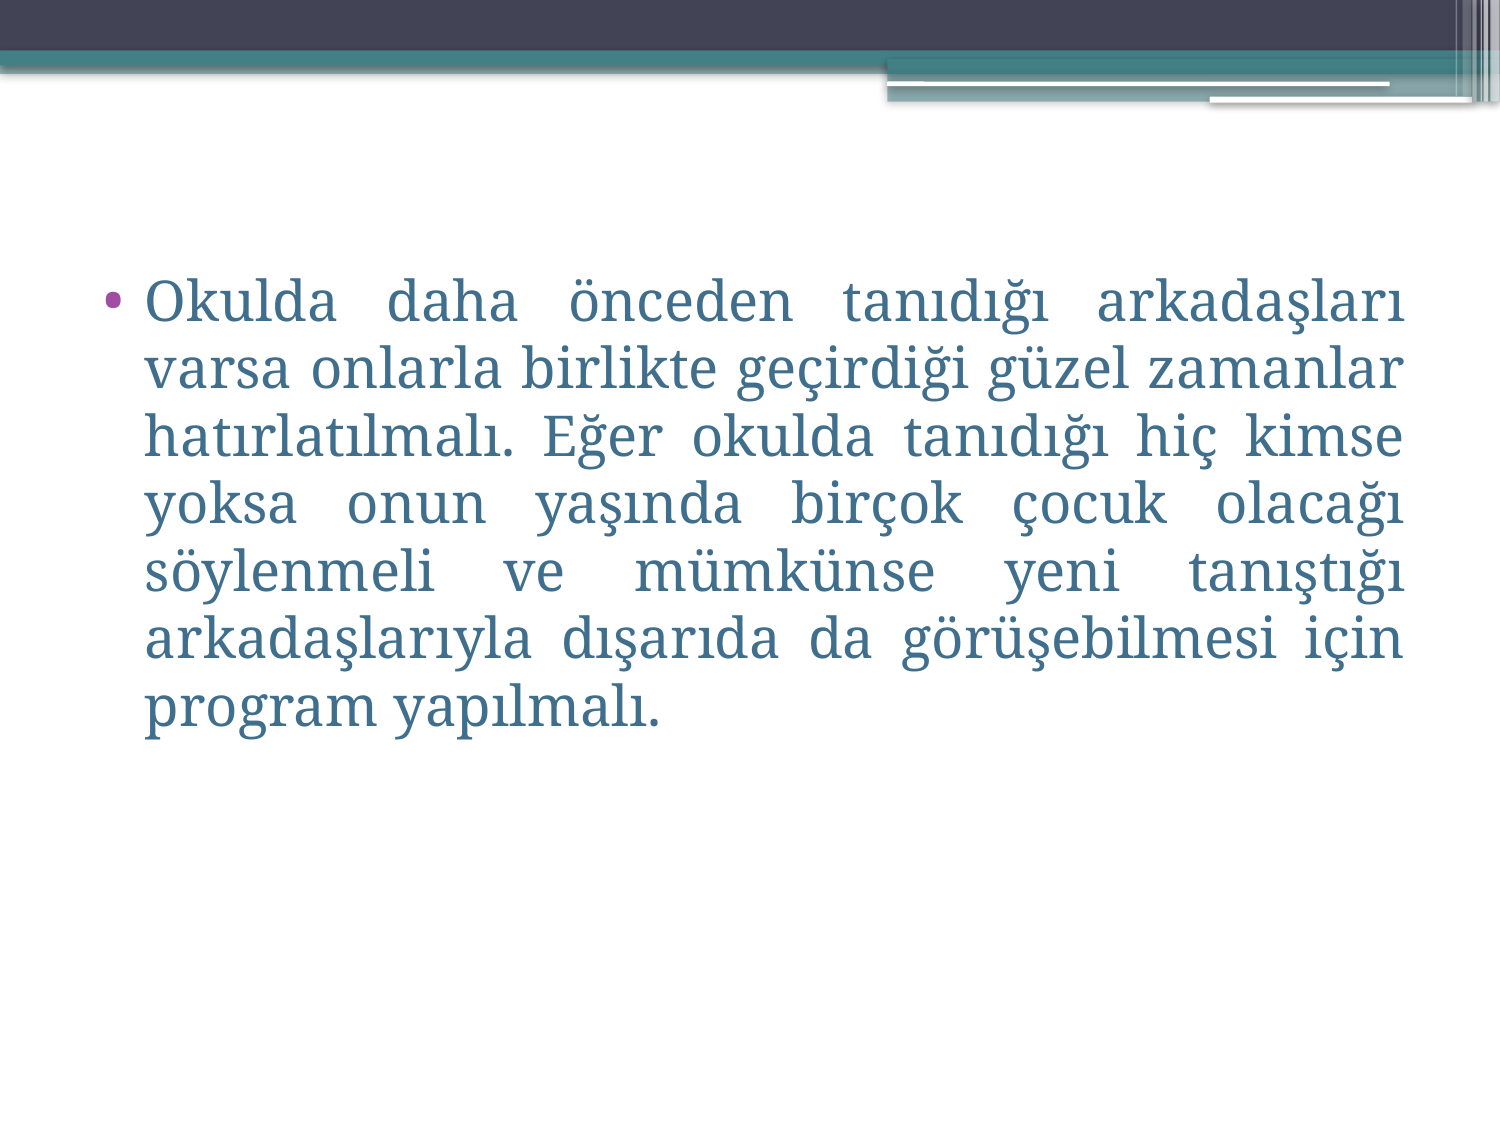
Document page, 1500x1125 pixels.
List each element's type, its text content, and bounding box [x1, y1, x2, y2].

list Okulda daha önceden tanıdığı arkadaşları varsa onlarla birlikte geçirdiği güzel zamanlar hatırlatılmalı. Eğer okulda tanıdığı hiç kimse yoksa onun yaşında birçok çocuk olacağı söylenmeli ve mümkünse yeni tanıştığı arkadaşlarıyla dışarıda da görüşebilmesi için program yapılmalı. [70, 257, 1421, 968]
